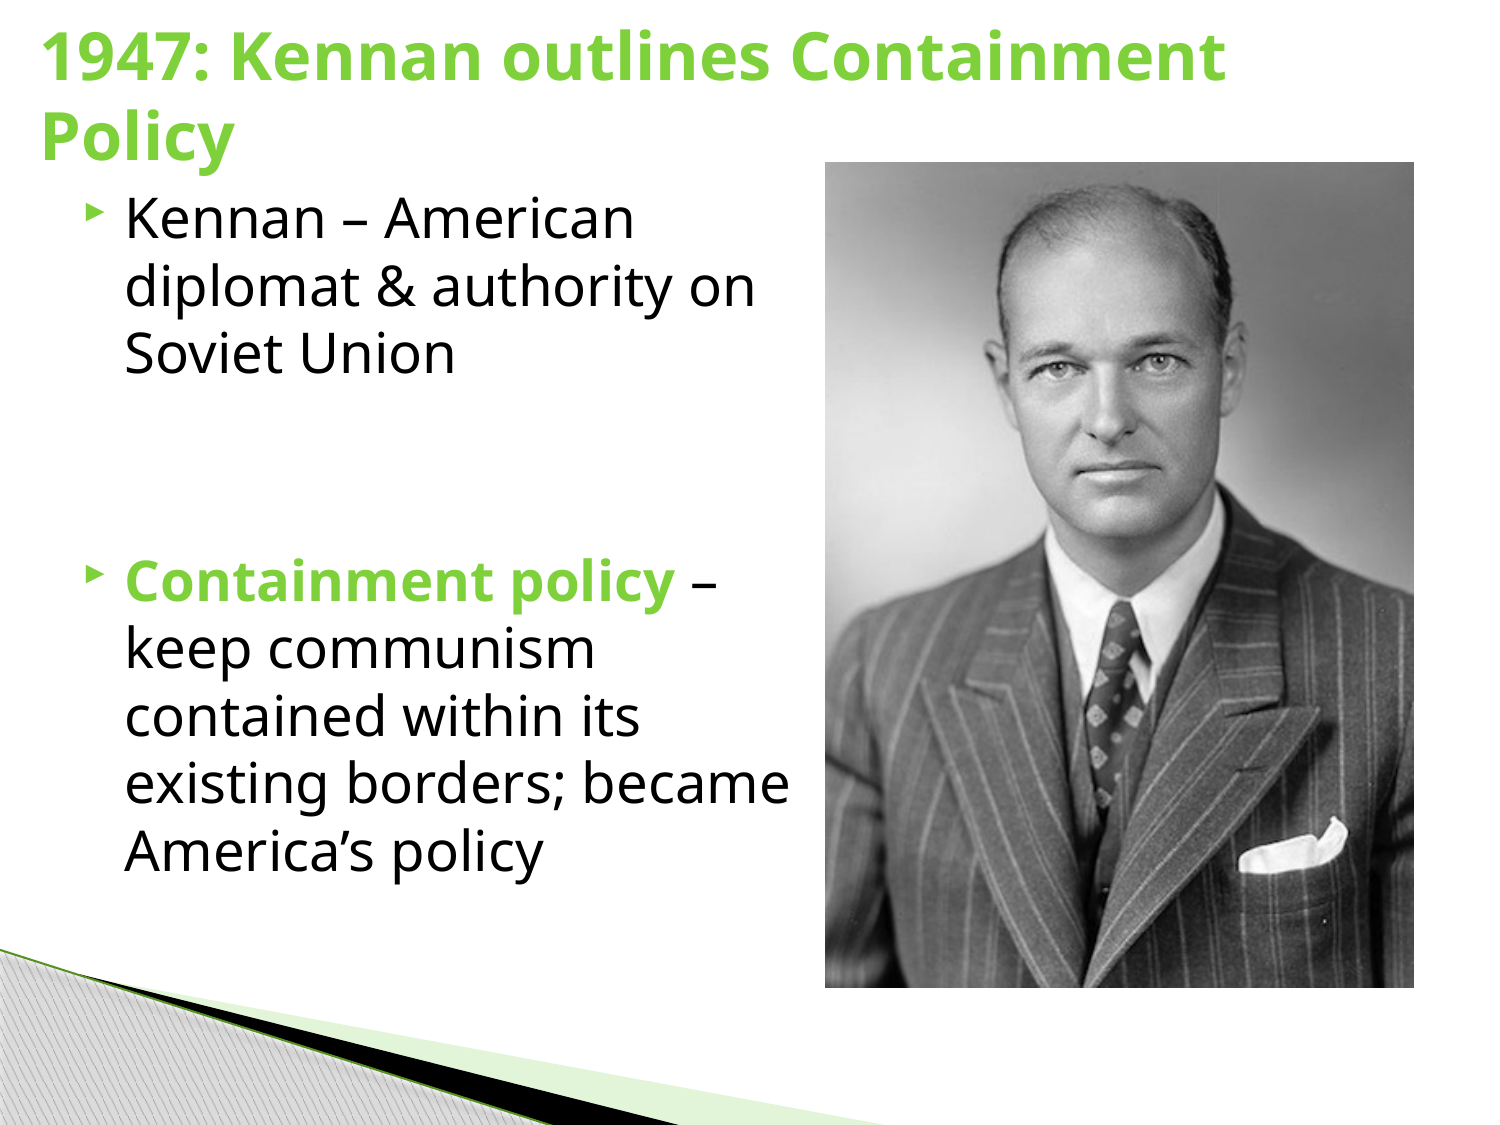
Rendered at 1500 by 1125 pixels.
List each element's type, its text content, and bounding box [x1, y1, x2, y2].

picture [824, 162, 1414, 988]
list Kennan – American diplomat & authority on Soviet Union Containment policy – keep communism contained within its existing borders; became America’s policy [50, 174, 813, 993]
title 1947: Kennan outlines Containment Policy [24, 0, 1450, 188]
